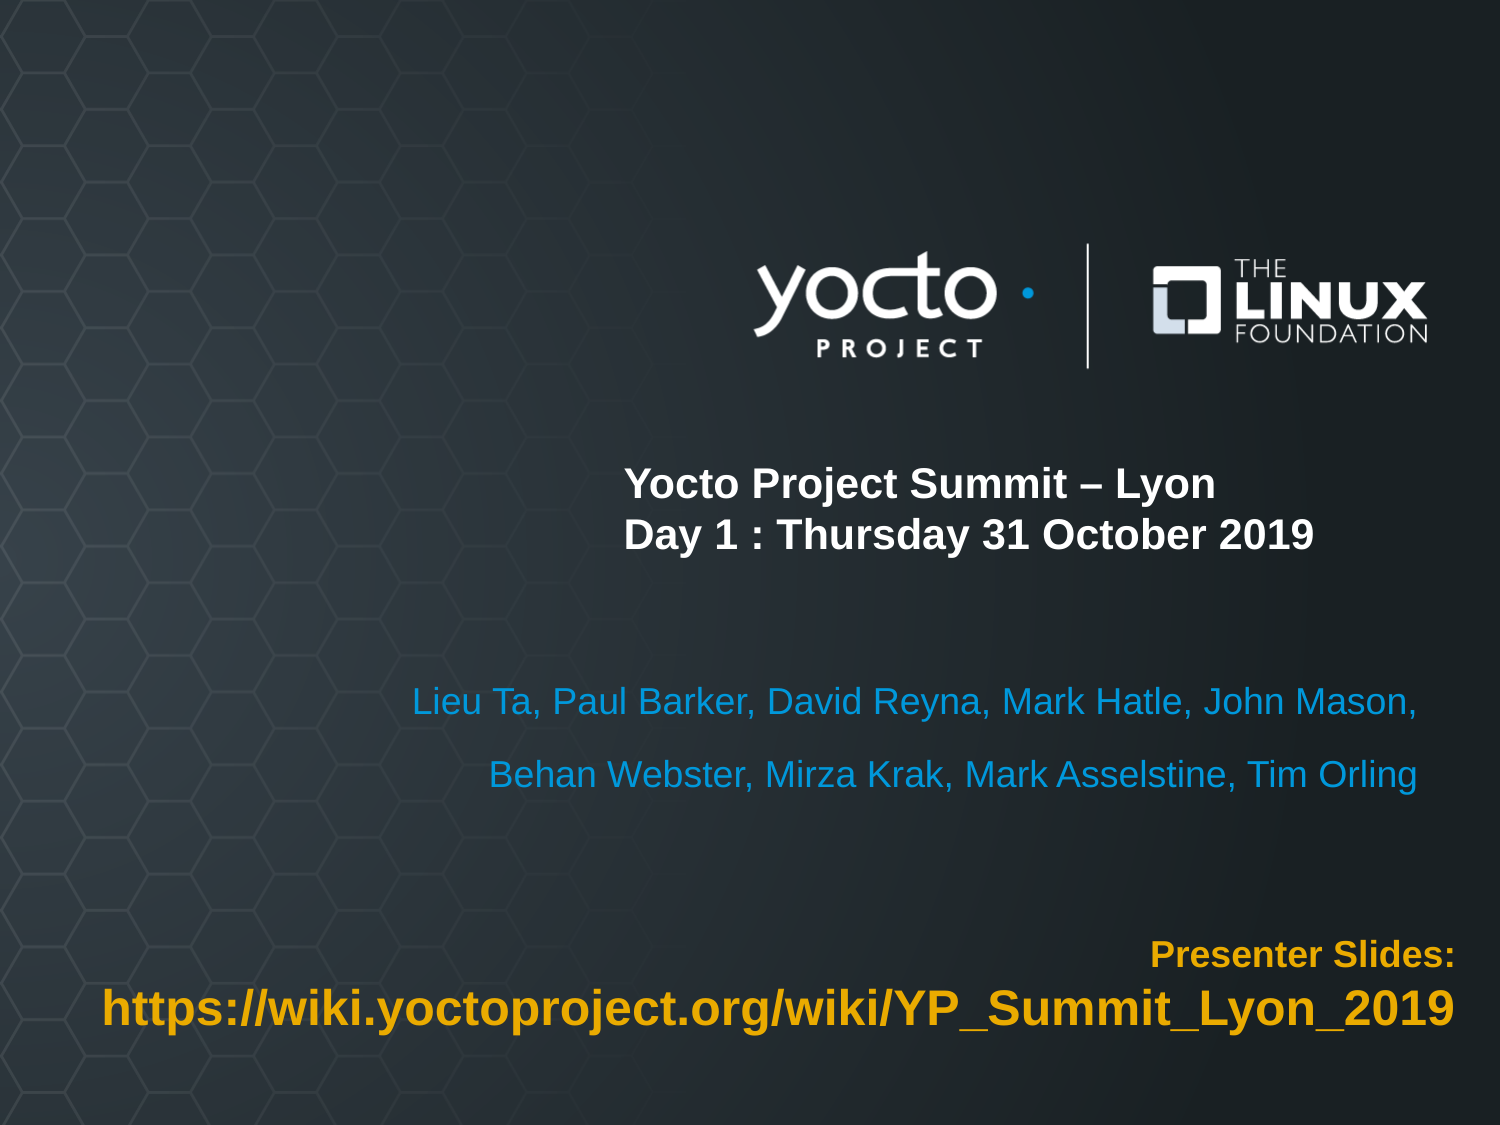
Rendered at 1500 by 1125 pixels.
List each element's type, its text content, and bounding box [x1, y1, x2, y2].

title Yocto Project Summit – Lyon Day 1 : Thursday 31 October 2019 [623, 455, 1429, 662]
list Presenter Slides: https://wiki.yoctoproject.org/wiki/YP_Summit_Lyon_2019 [29, 930, 1457, 1036]
subtitle Lieu Ta, Paul Barker, David Reyna, Mark Hatle, John Mason, Behan Webster, Mirza Krak, Mark Asselstine, Tim Orling [129, 676, 1429, 896]
picture [0, 0, 1500, 1125]
